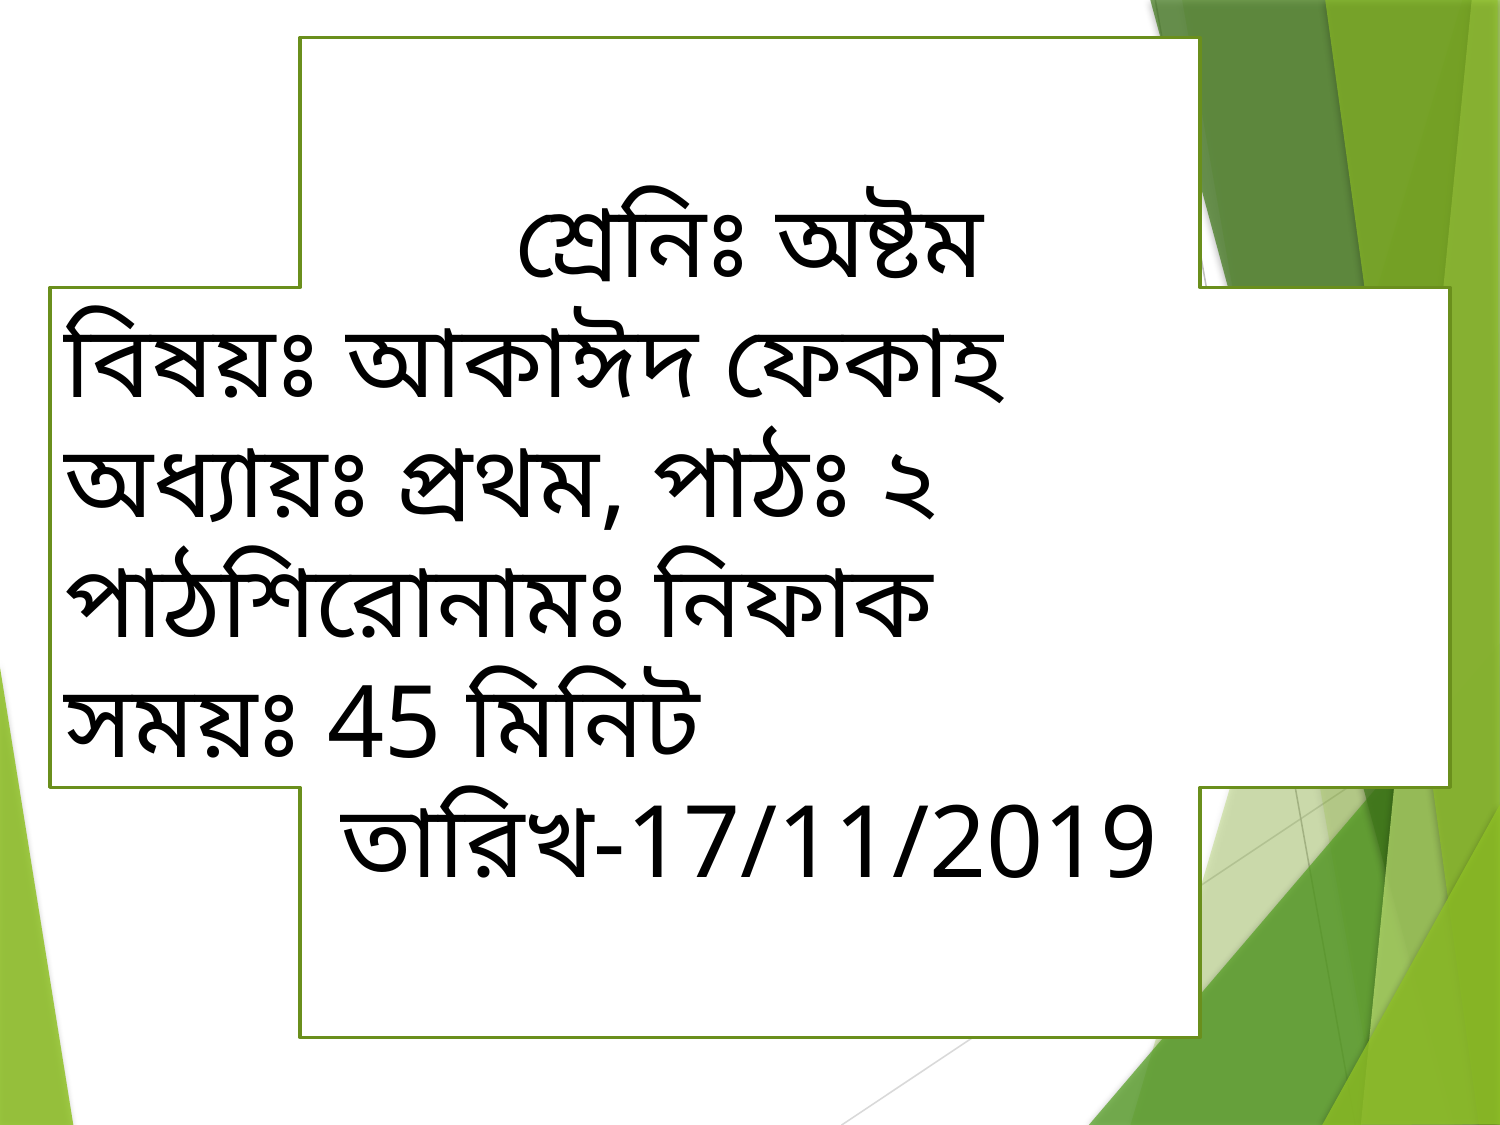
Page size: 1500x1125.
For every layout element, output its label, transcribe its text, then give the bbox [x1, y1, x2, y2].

text_box শ্রেনিঃ অষ্টম বিষয়ঃ আকাঈদ ফেকাহ অধ্যায়ঃ প্রথম, পাঠঃ ২ পাঠশিরোনামঃ নিফাক সময়ঃ 45 মিনিট তারিখ-17/11/2019 [48, 36, 1452, 1039]
